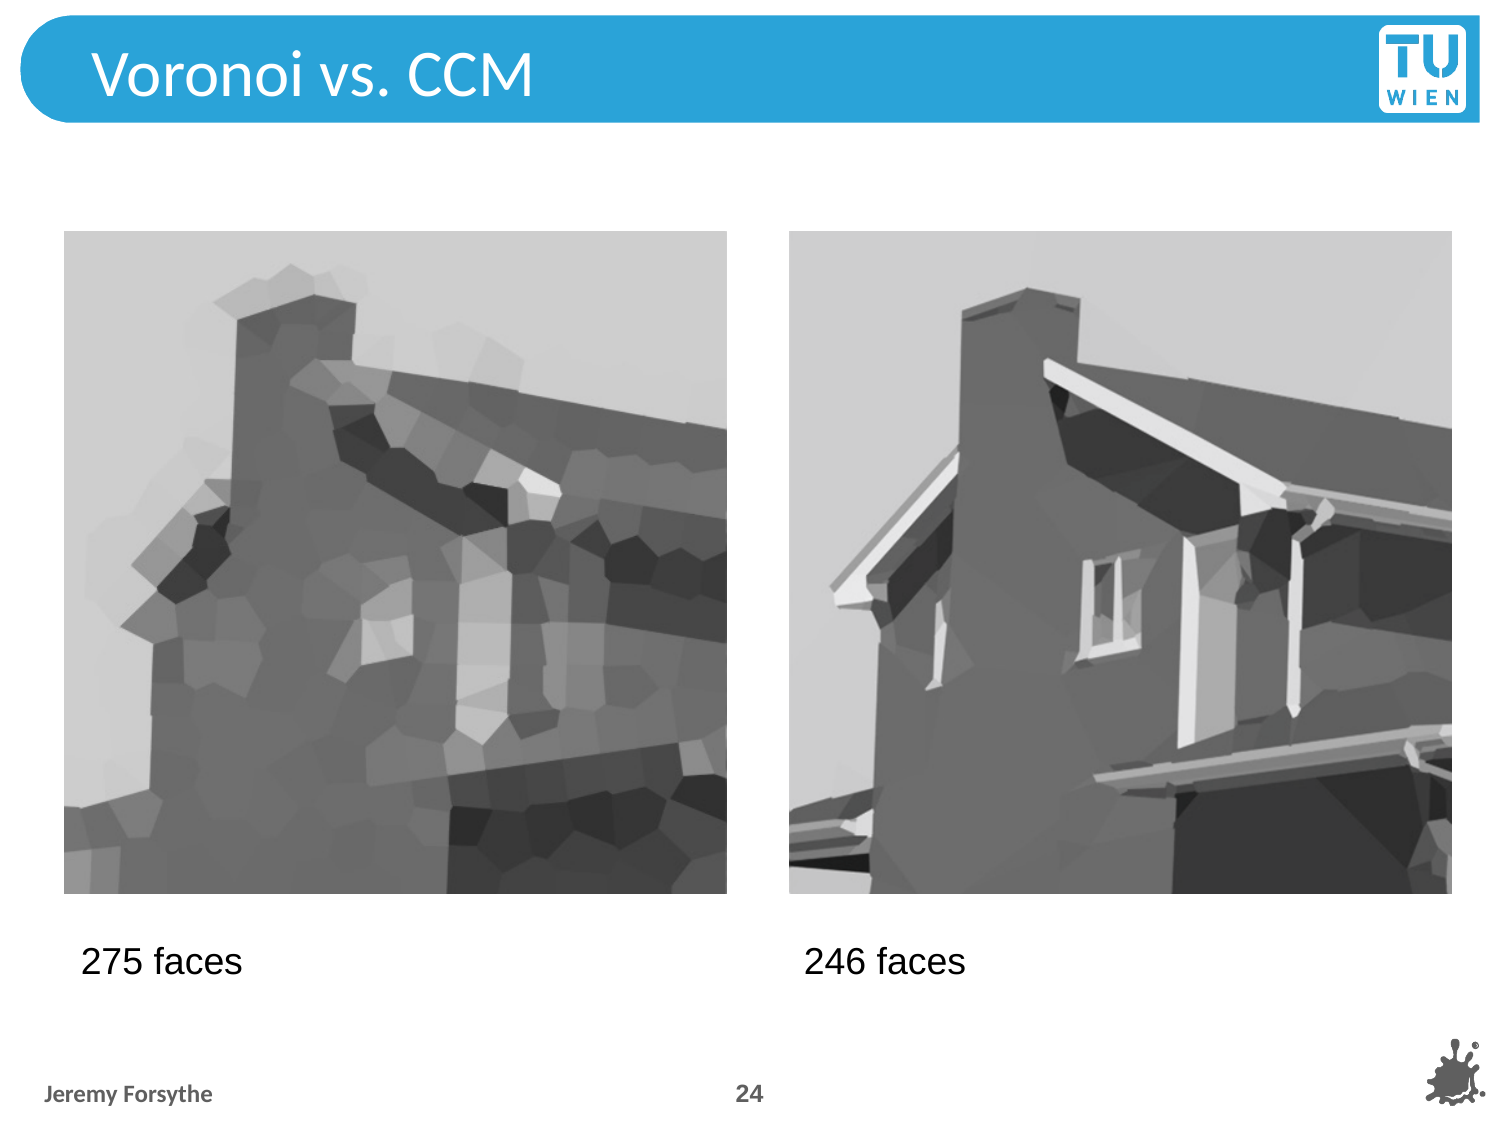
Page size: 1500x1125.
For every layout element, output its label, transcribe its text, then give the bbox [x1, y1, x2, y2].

text_box 275 faces [66, 930, 781, 990]
slide_number 24 [660, 1067, 839, 1118]
text_box 246 faces [789, 930, 1500, 990]
title Voronoi vs. CCM [76, 6, 1351, 132]
footer Jeremy Forsythe [29, 1067, 632, 1118]
picture [789, 231, 1452, 894]
picture [64, 231, 727, 894]
picture [1379, 25, 1466, 113]
